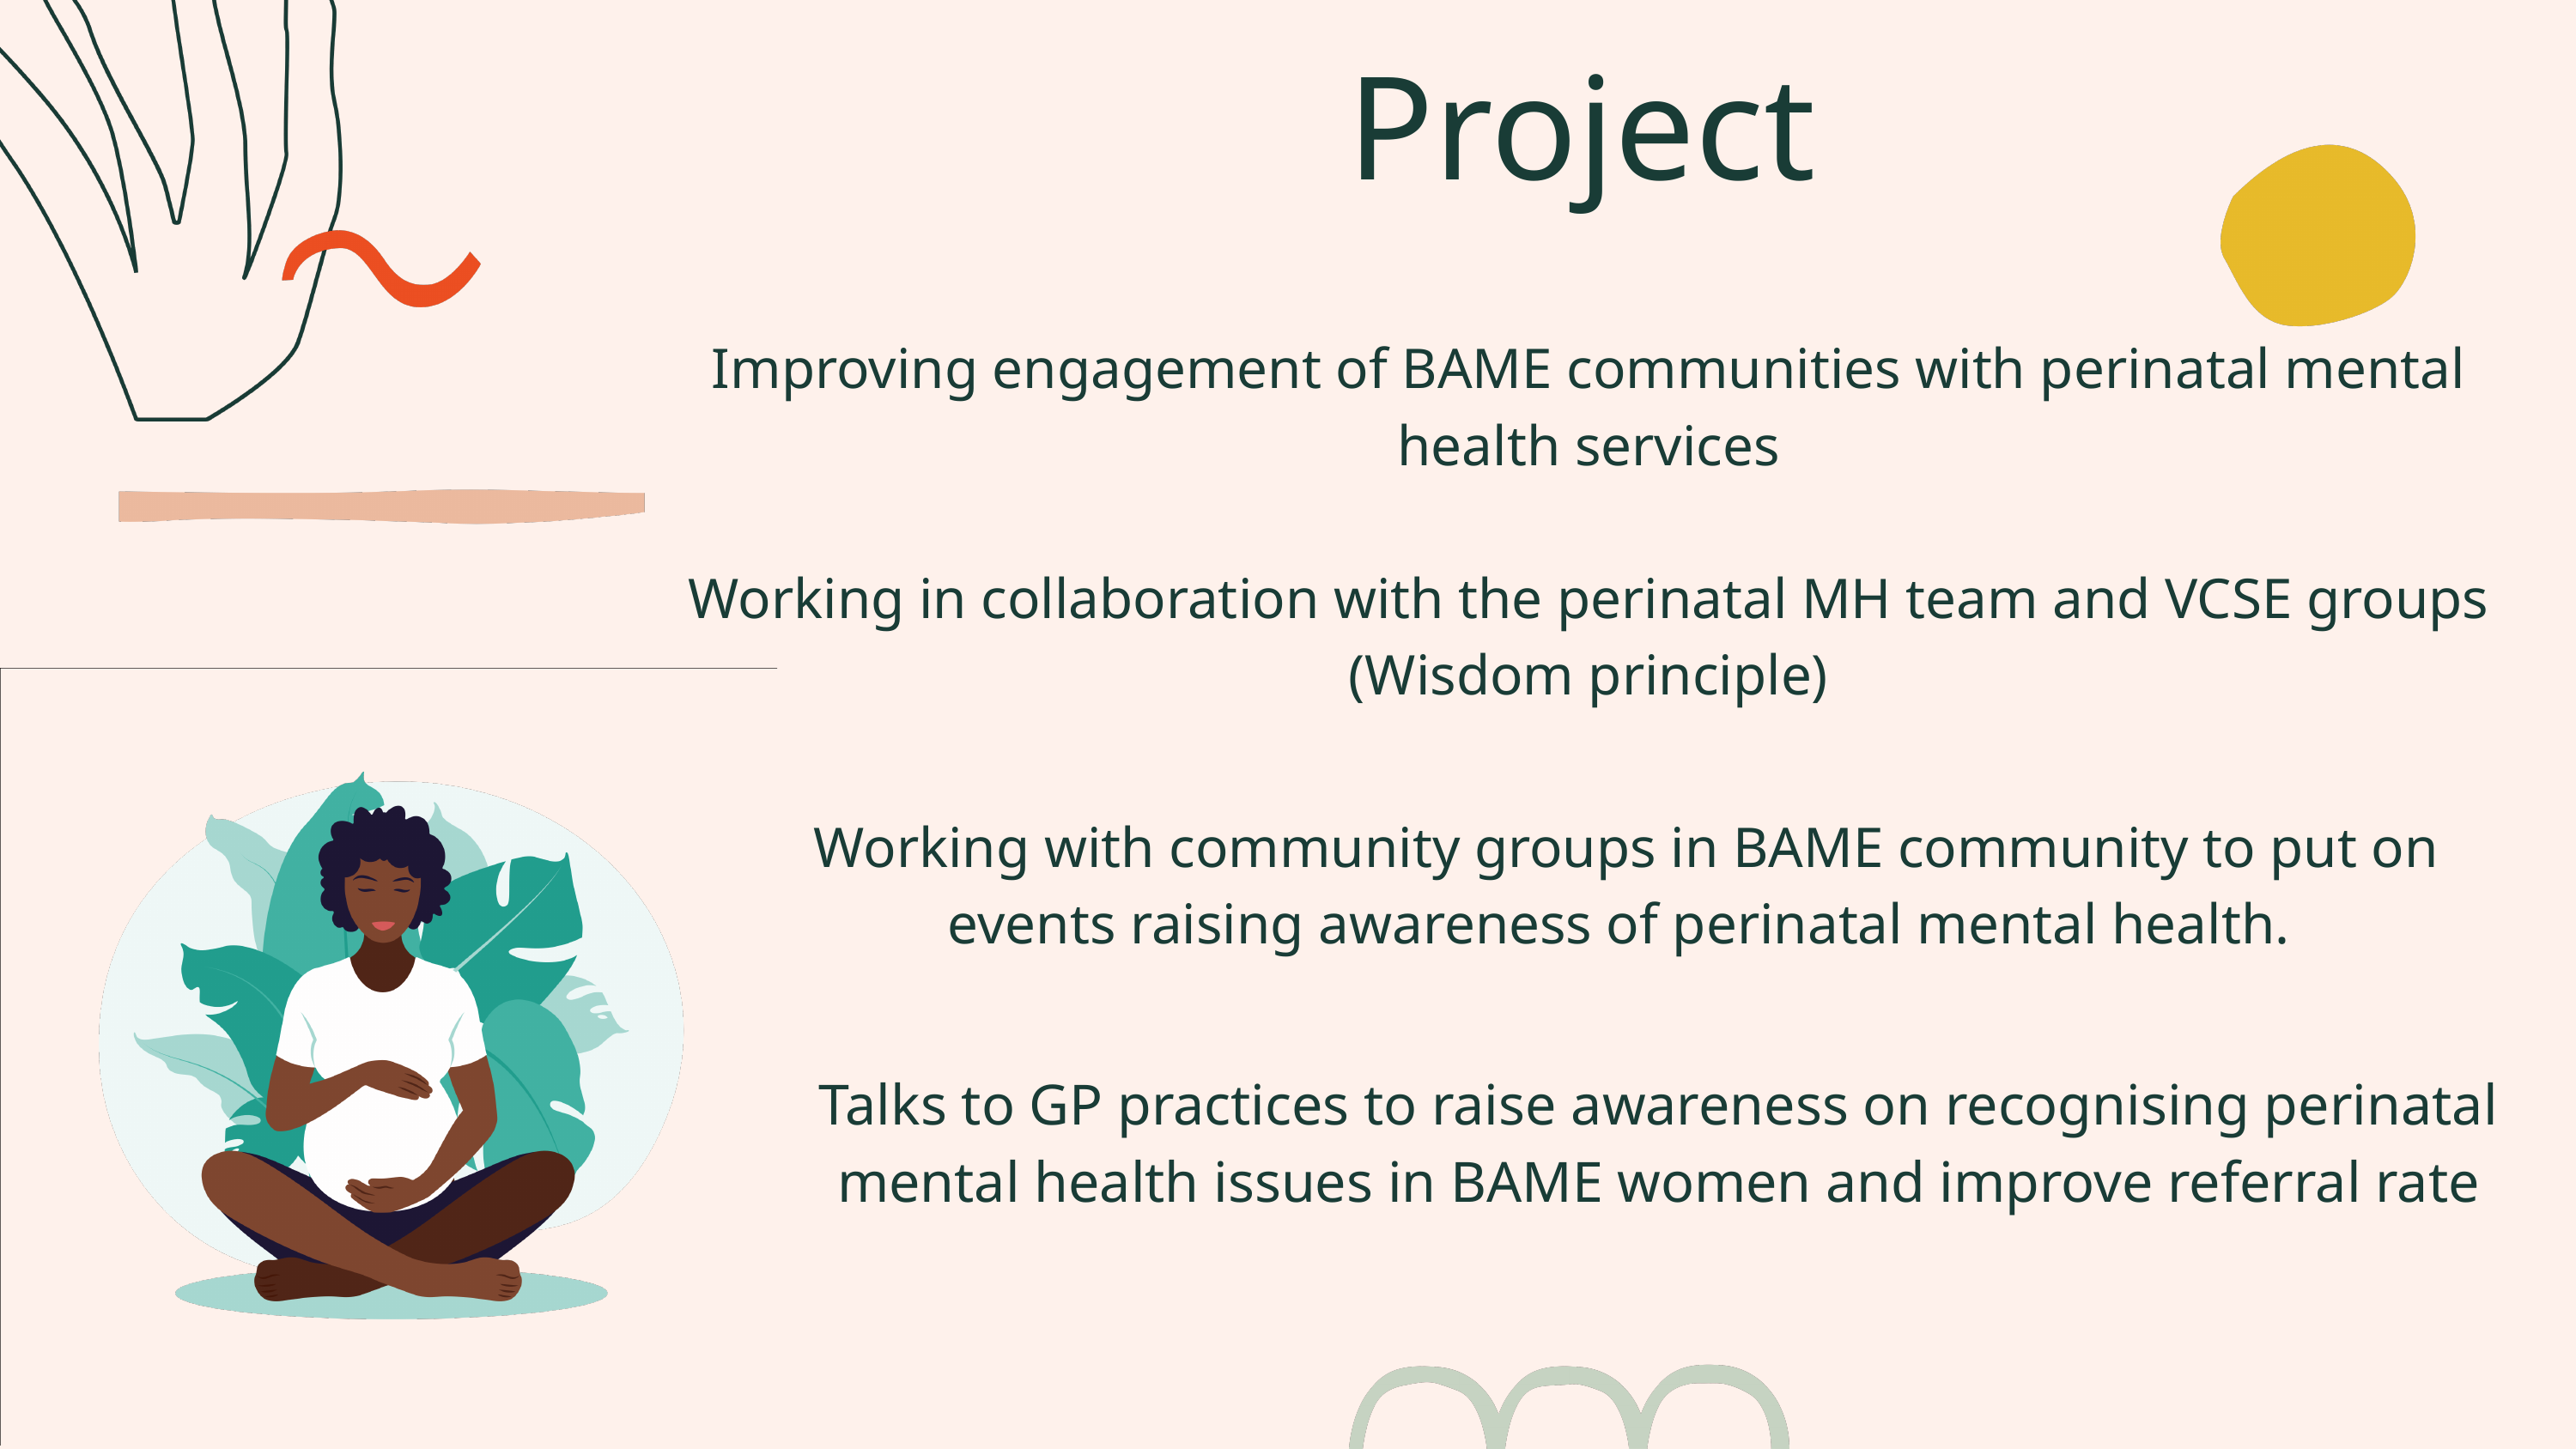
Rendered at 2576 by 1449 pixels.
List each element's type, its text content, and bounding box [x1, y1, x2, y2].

picture [114, 488, 648, 527]
text_box Talks to GP practices to raise awareness on recognising perinatal mental health issues in BAME women and improve referral rate [781, 1058, 2576, 1291]
picture [0, 668, 778, 1446]
picture [2212, 128, 2432, 331]
text_box Working with community groups in BAME community to put on events raising awareness of perinatal mental health. [781, 801, 2530, 1058]
text_box Project [1347, 51, 1905, 209]
text_box Improving engagement of BAME communities with perinatal mental health services Working in collaboration with the perinatal MH team and VCSE groups (Wisdom principle) [647, 323, 2530, 783]
picture [1349, 1362, 1789, 1449]
picture [0, 0, 481, 421]
